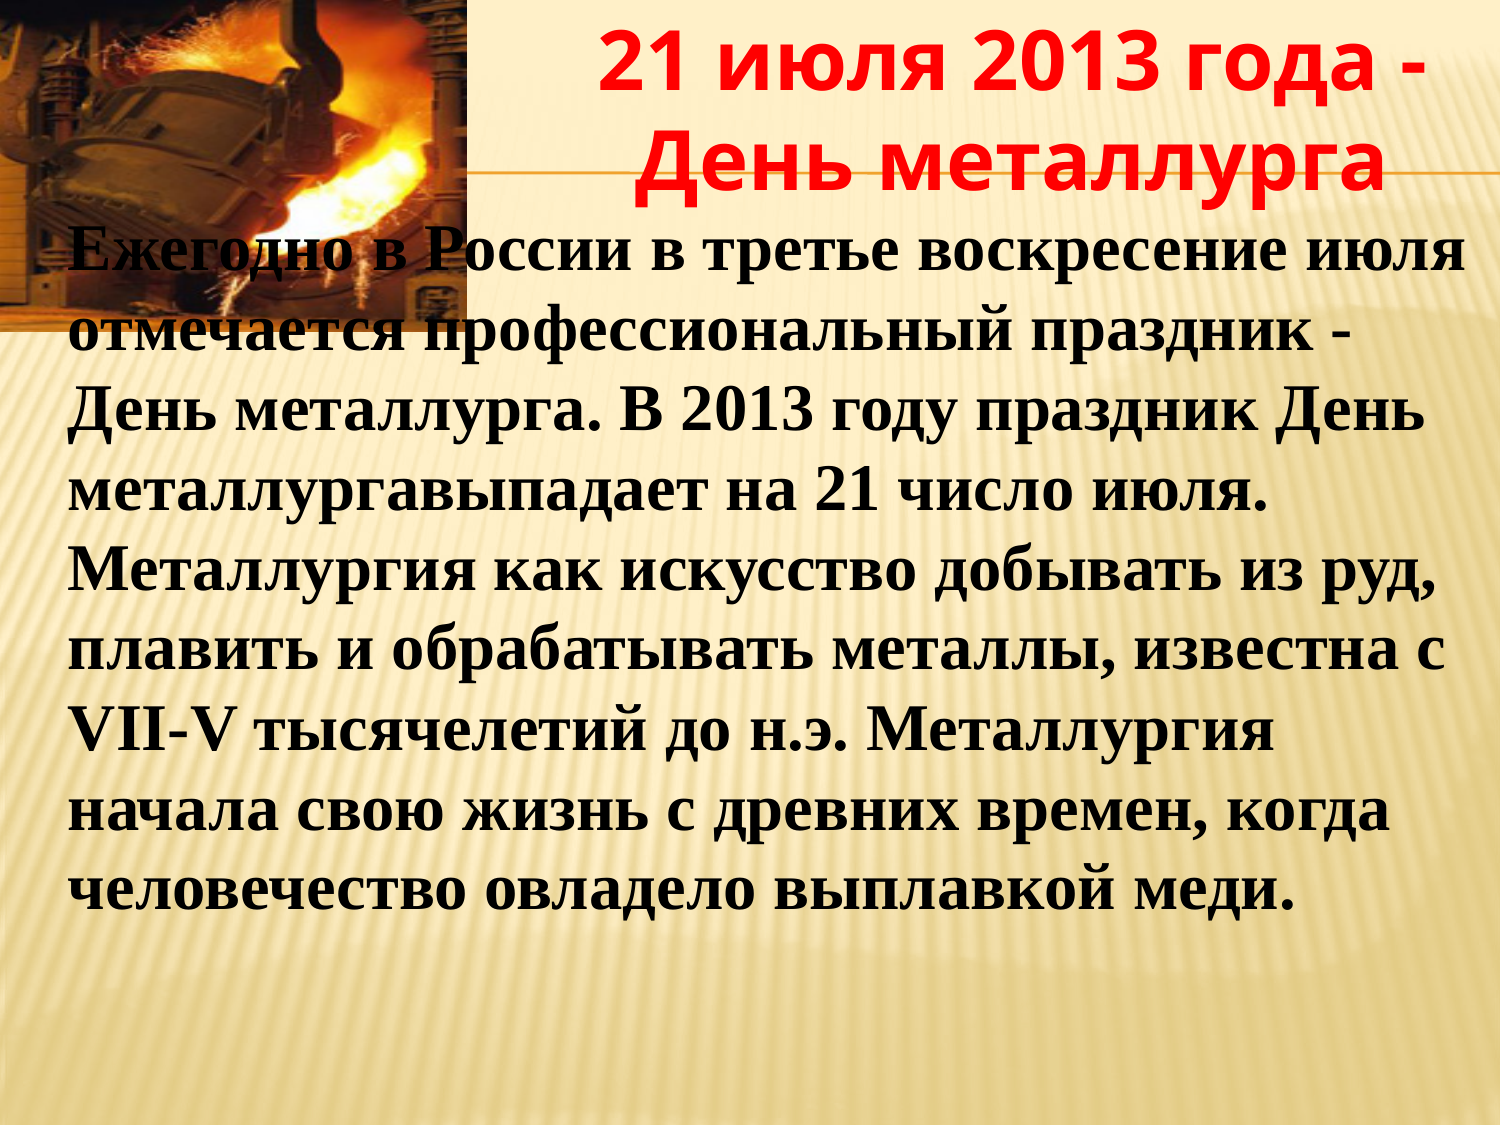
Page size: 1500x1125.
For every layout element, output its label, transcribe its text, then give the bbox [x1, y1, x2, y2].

picture [0, 0, 467, 332]
text_box Ежегодно в России в третье воскресение июля отмечается профессиональный праздник - День металлурга. В 2013 году праздник День металлургавыпадает на 21 число июля. Металлургия как искусство добывать из руд, плавить и обрабатывать металлы, известна с VII-V тысячелетий до н.э. Металлургия начала свою жизнь с древних времен, когда человечество овладело выплавкой меди. [53, 196, 1500, 1011]
text_box 21 июля 2013 года - День металлурга [525, 0, 1500, 196]
